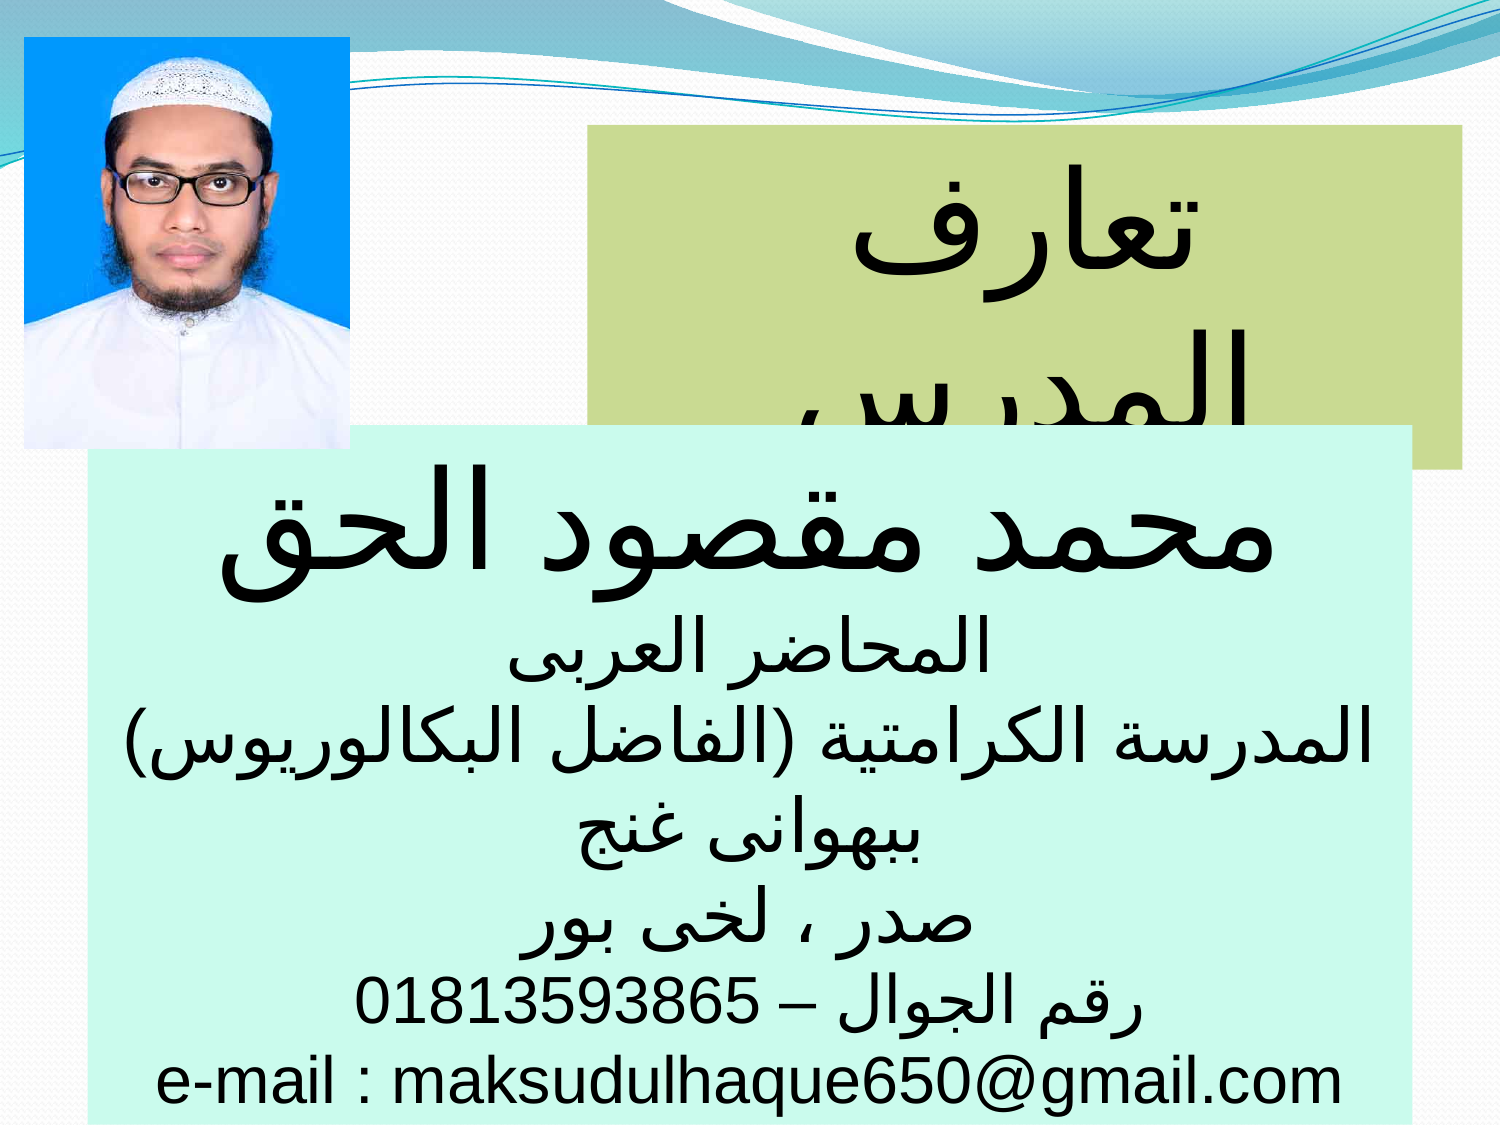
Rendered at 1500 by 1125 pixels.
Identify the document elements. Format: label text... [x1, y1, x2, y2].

picture [24, 37, 351, 450]
text_box تعارف المدرس [587, 124, 1463, 470]
text_box محمد مقصود الحق المحاضر العربى المدرسة الكرامتية (الفاضل البكالوريوس) ببهوانى غنج صدر ، لخى بور رقم الجوال – 01813593865 e-mail : maksudulhaque650@gmail.com [87, 425, 1413, 1125]
